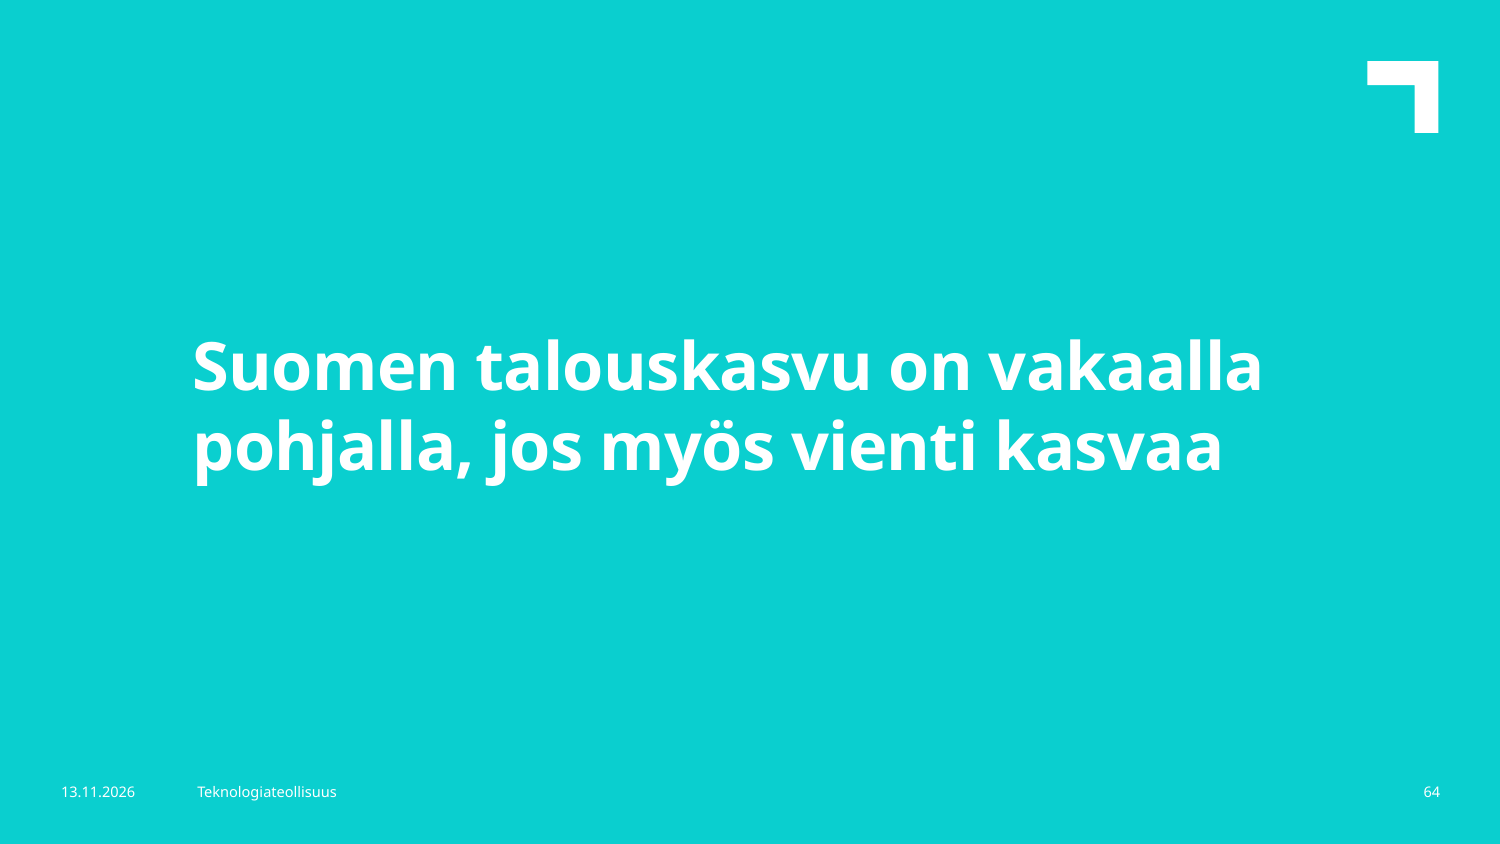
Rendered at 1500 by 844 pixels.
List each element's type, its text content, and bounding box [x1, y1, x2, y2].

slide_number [46, 775, 182, 803]
slide_number 64 [1313, 775, 1456, 803]
list Suomen talouskasvu on vakaalla pohjalla, jos myös vienti kasvaa [175, 315, 1321, 507]
footer Teknologiateollisuus [182, 775, 395, 803]
